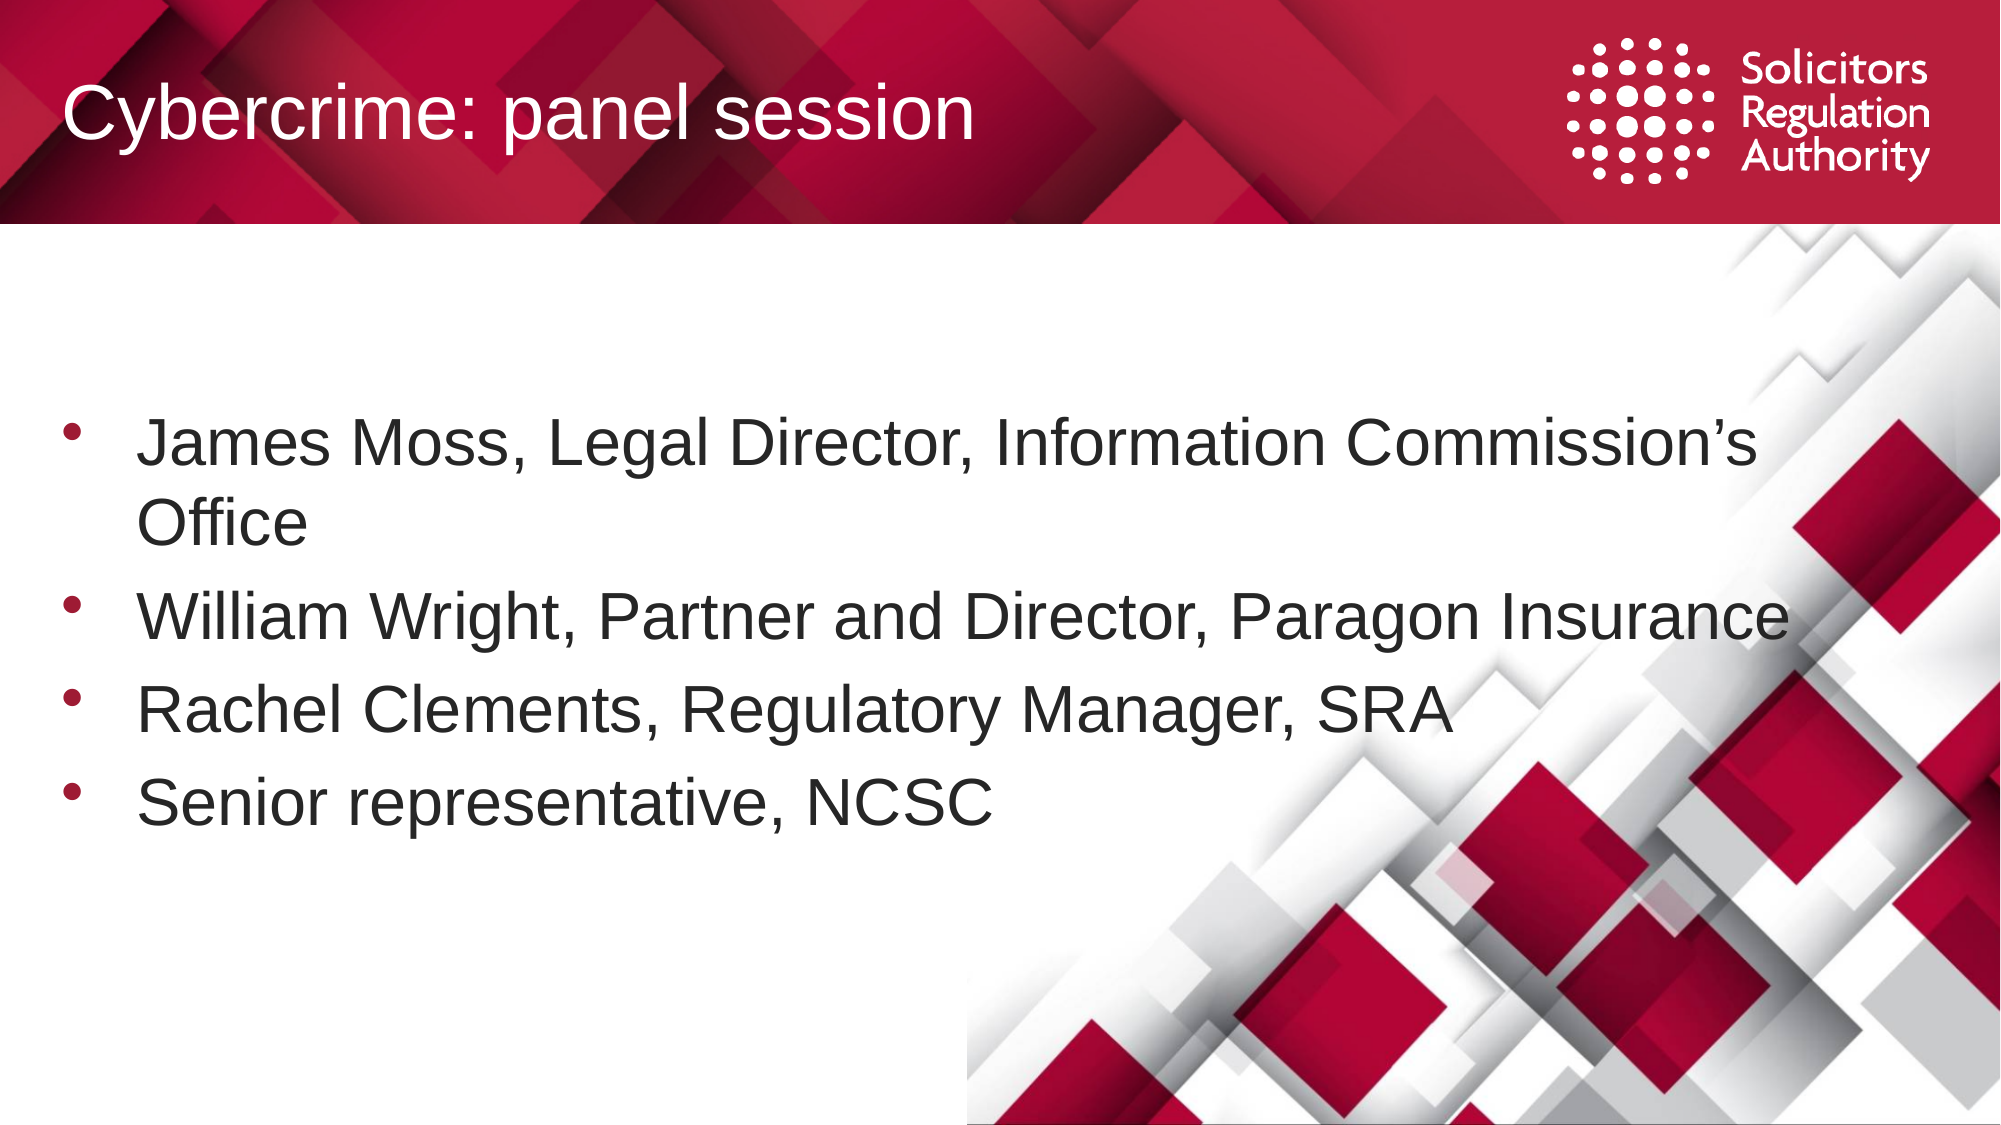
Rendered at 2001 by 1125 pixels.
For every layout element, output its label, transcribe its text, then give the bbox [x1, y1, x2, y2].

text_box James Moss, Legal Director, Information Commission’s Office William Wright, Partner and Director, Paragon Insurance Rachel Clements, Regulatory Manager, SRA Senior representative, NCSC [41, 389, 1864, 909]
picture [0, 0, 2001, 1124]
text_box Cybercrime: panel session [41, 0, 1113, 216]
